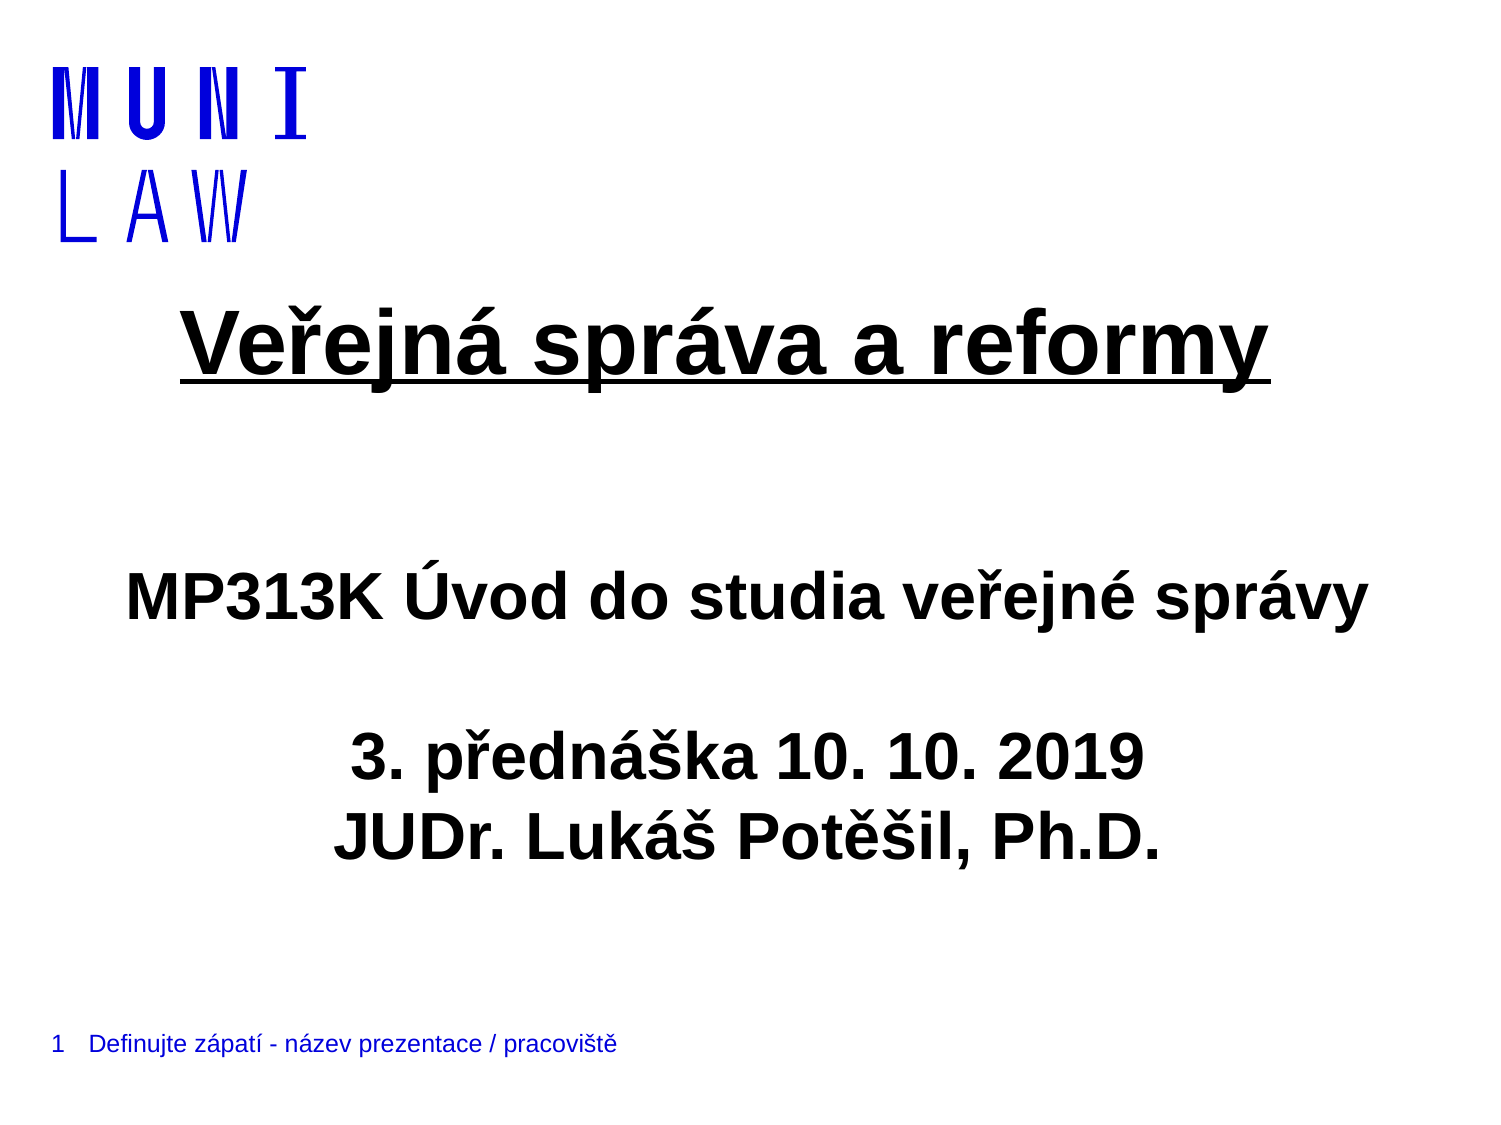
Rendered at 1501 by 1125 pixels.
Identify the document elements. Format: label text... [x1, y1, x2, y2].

footer Definujte zápatí - název prezentace / pracoviště [88, 1021, 1064, 1063]
title Veřejná správa a reformy [26, 301, 1425, 495]
subtitle MP313K Úvod do studia veřejné správy 3. přednáška 10. 10. 2019 JUDr. Lukáš Potěšil, Ph.D. [49, 552, 1448, 790]
slide_number 1 [50, 1021, 82, 1063]
